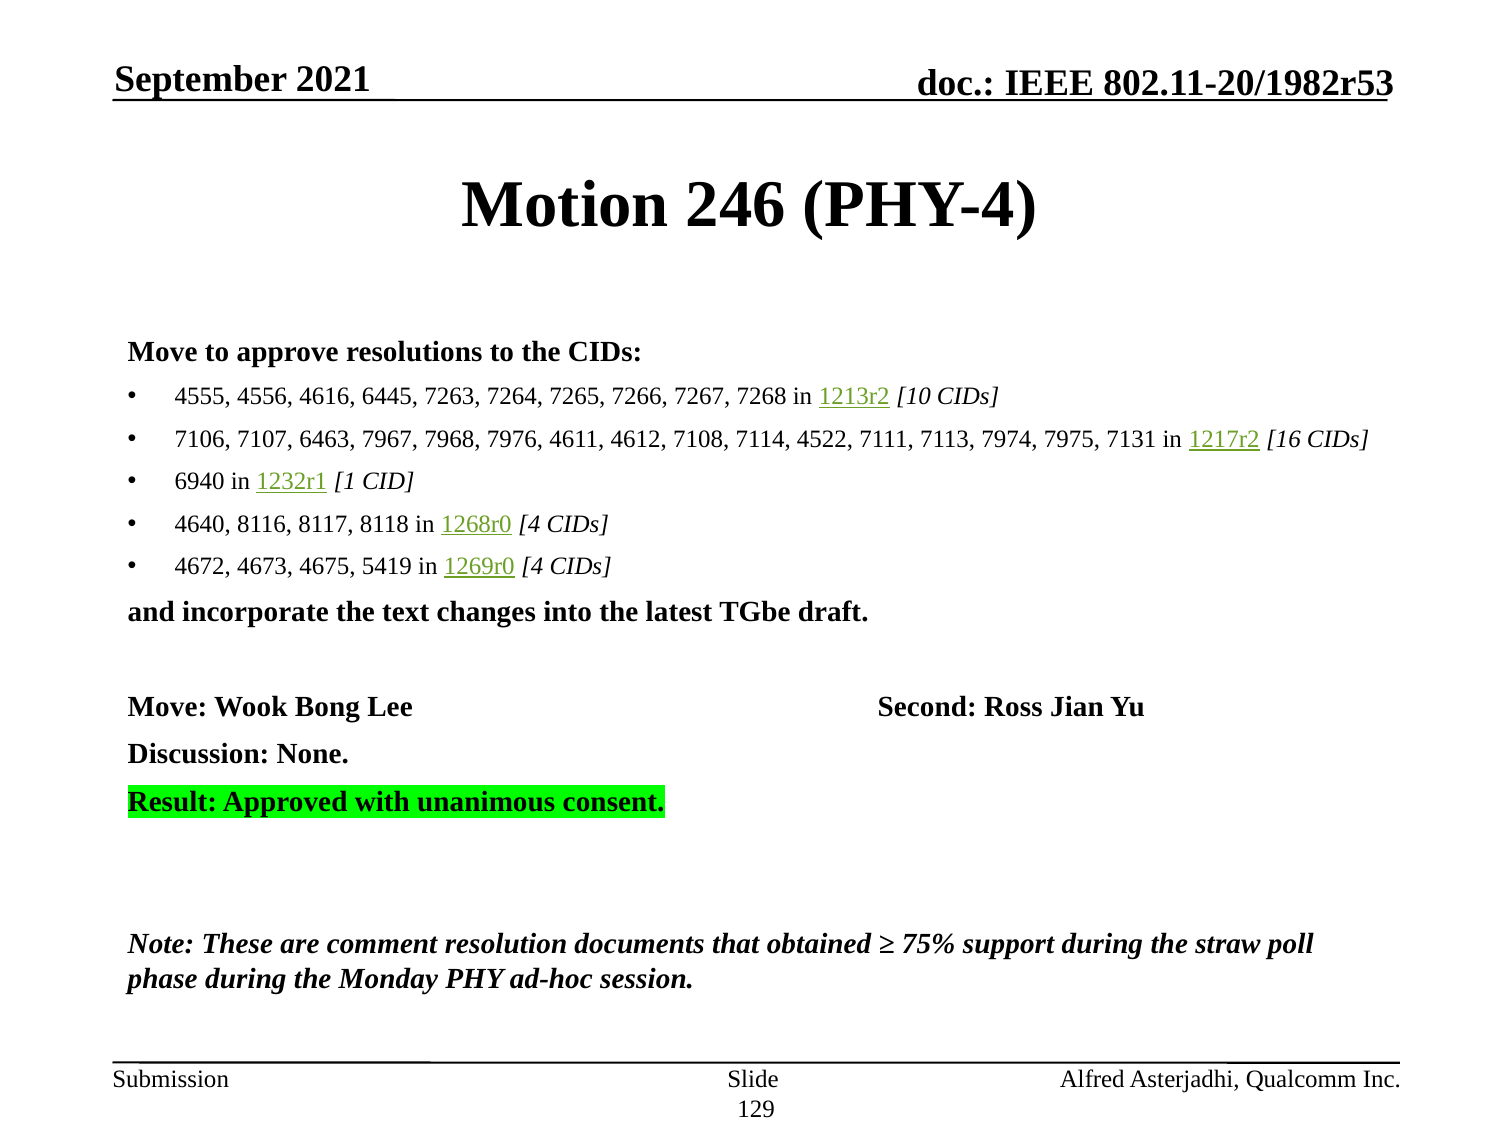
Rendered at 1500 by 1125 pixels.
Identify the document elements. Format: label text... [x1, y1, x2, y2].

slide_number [114, 54, 423, 100]
footer Alfred Asterjadhi, Qualcomm Inc. [878, 1061, 1402, 1093]
title Motion 246 (PHY-4) [112, 112, 1388, 288]
list Move to approve resolutions to the CIDs: 4555, 4556, 4616, 6445, 7263, 7264, 7265, 7266, 7267, 7268 in 1213r2 [10 CIDs] 7106, 7107, 6463, 7967, 7968, 7976, 4611, 4612, 7108, 7114, 4522, 7111, 7113, 7974, 7975, 7131 in 1217r2 [16 CIDs] 6940 in 1232r1 [1 CID] 4640, 8116, 8117, 8118 in 1268r0 [4 CIDs] 4672, 4673, 4675, 5419 in 1269r0 [4 CIDs] and incorporate the text changes into the latest TGbe draft. Move: Wook Bong Lee Second: Ross Jian Yu Discussion: None. Result: Approved with unanimous consent. Note: These are comment resolution documents that obtained ≥ 75% support during the straw poll phase during the Monday PHY ad-hoc session. [112, 324, 1388, 1063]
slide_number Slide 129 [712, 1061, 800, 1123]
